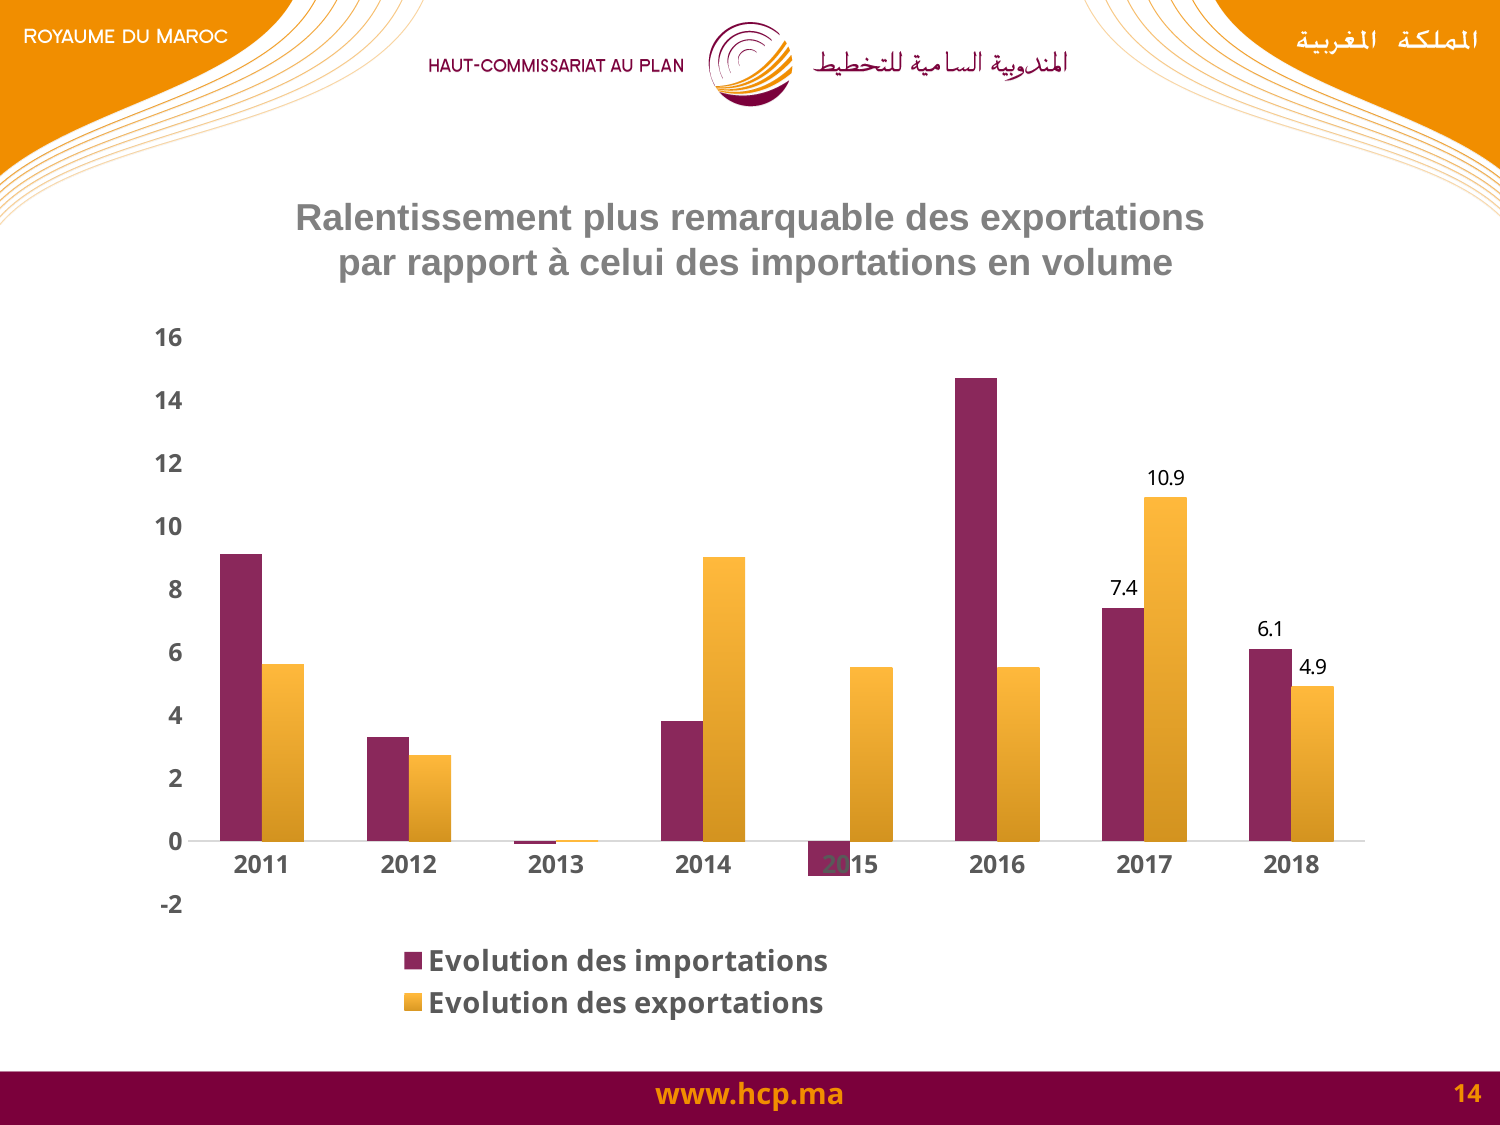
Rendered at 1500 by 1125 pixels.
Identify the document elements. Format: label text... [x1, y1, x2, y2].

slide_number 14 [1269, 1068, 1497, 1122]
chart [64, 314, 1422, 1048]
text_box Ralentissement plus remarquable des exportations par rapport à celui des importations en volume [194, 184, 1317, 291]
picture [0, 0, 1500, 1125]
